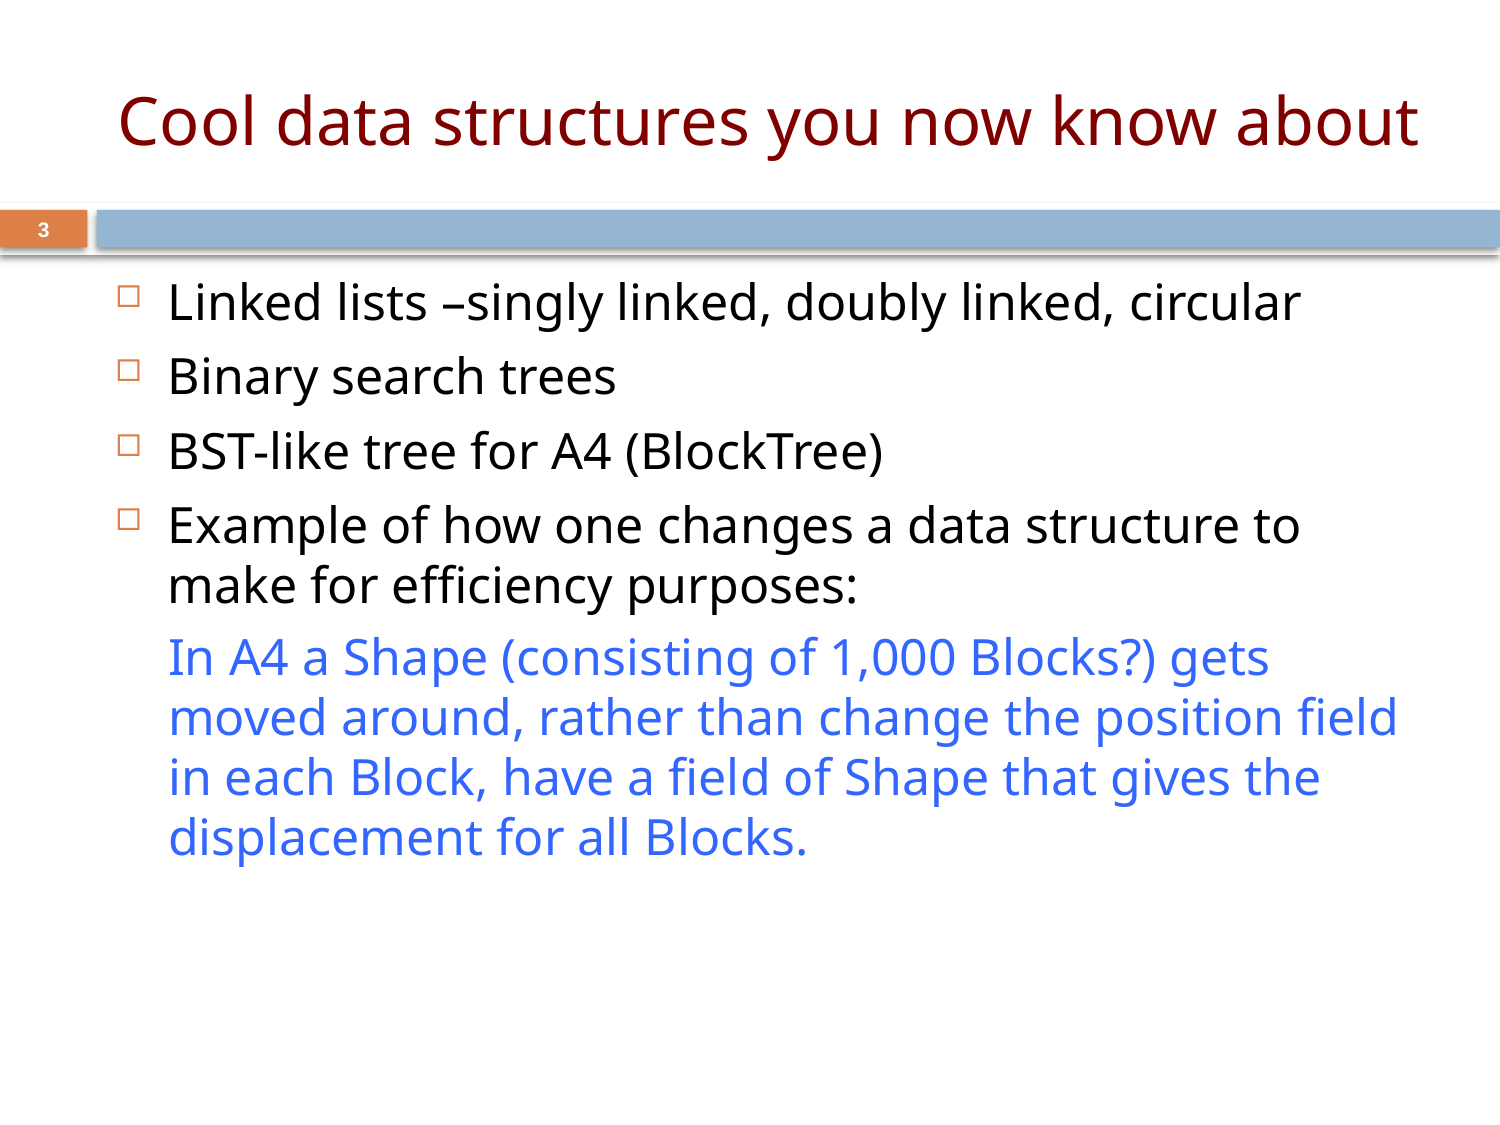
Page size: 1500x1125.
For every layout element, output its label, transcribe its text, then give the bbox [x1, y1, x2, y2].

list Linked lists –singly linked, doubly linked, circular Binary search trees BST-like tree for A4 (BlockTree) Example of how one changes a data structure to make for efficiency purposes: In A4 a Shape (consisting of 1,000 Blocks?) gets moved around, rather than change the position field in each Block, have a field of Shape that gives the displacement for all Blocks. [100, 262, 1438, 1000]
title Cool data structures you now know about [100, 37, 1438, 200]
slide_number 3 [0, 208, 88, 249]
